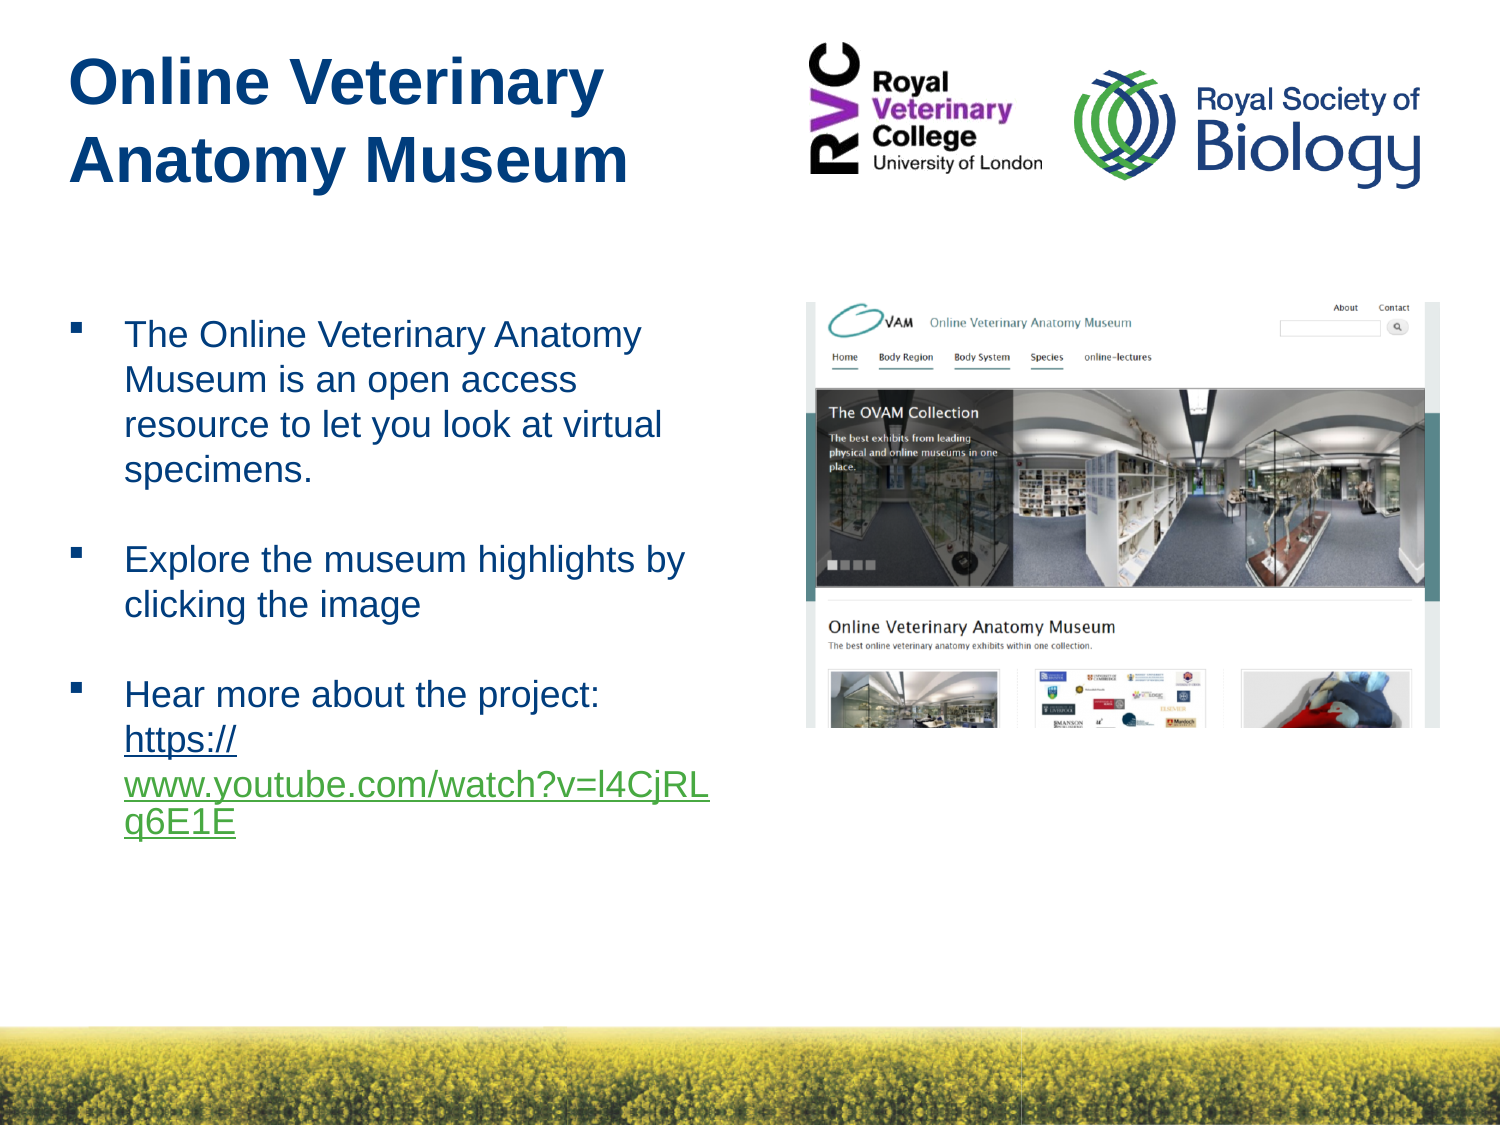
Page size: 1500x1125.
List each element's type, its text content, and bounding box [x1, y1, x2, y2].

picture [0, 1026, 1500, 1125]
picture [808, 42, 1042, 175]
title Online Veterinary Anatomy Museum [53, 30, 962, 204]
picture [1057, 54, 1441, 200]
picture [805, 302, 1440, 729]
text_box The Online Veterinary Anatomy Museum is an open access resource to let you look at virtual specimens. Explore the museum highlights by clicking the image Hear more about the project: https://www.youtube.com/watch?v=l4CjRLq6E1E [53, 302, 727, 858]
